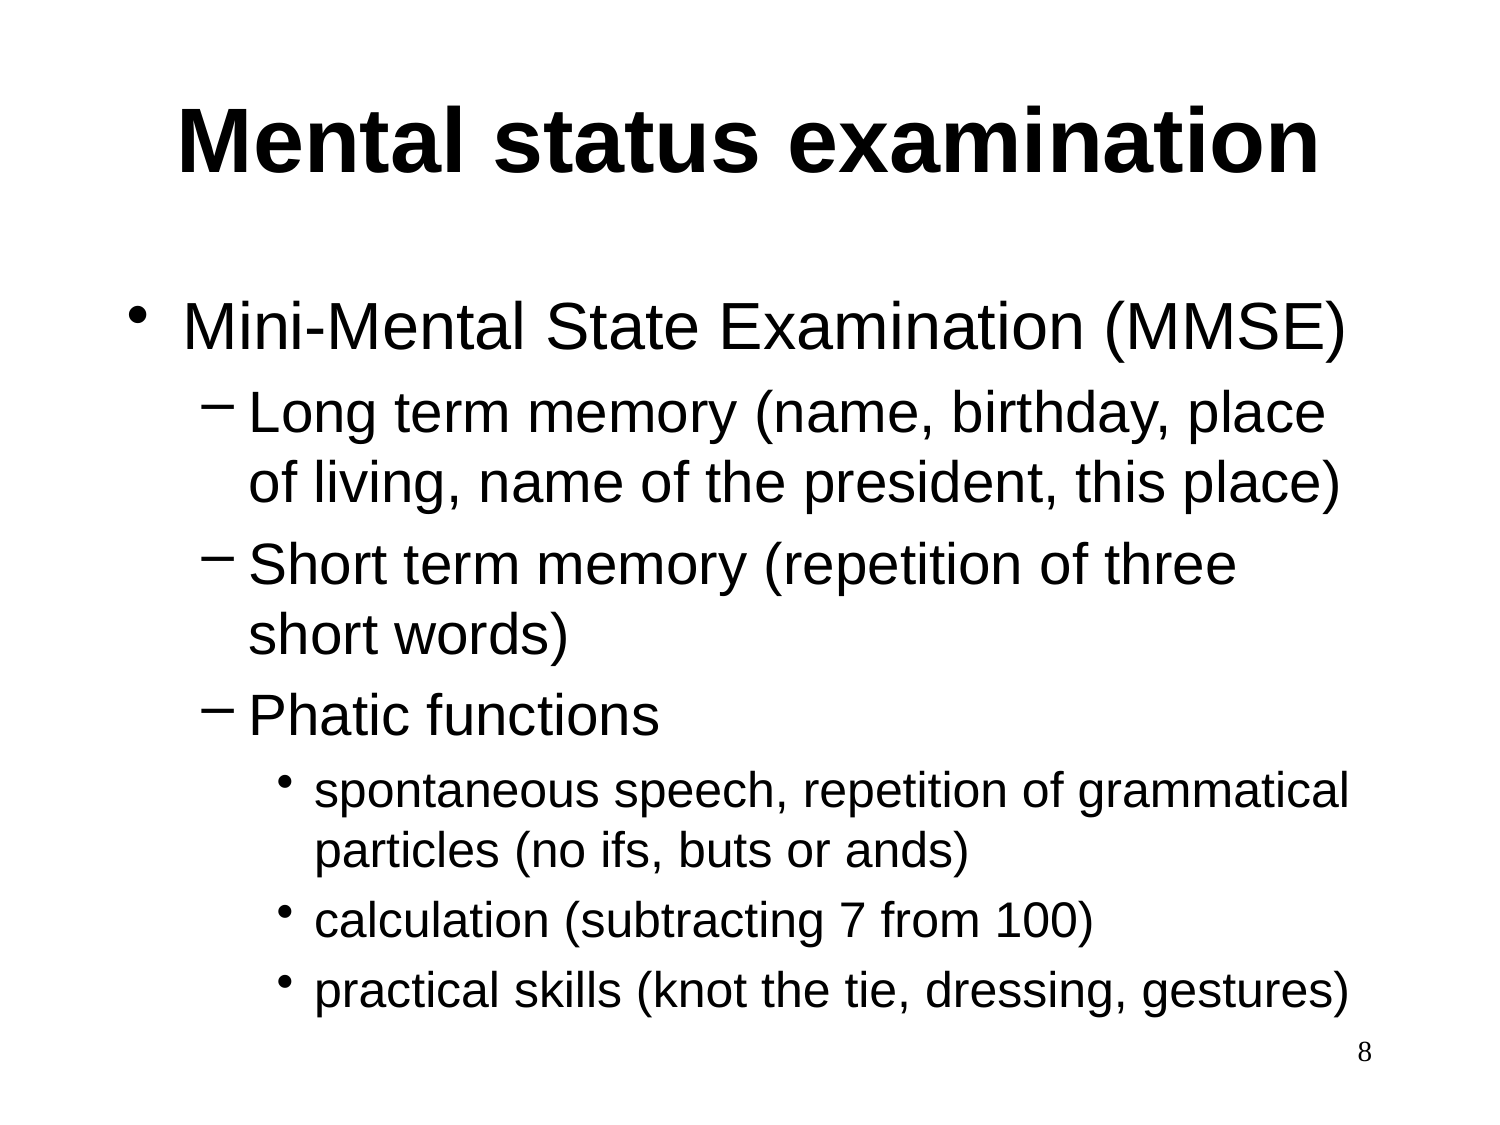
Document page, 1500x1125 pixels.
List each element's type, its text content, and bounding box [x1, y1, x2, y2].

list Mini-Mental State Examination (MMSE) Long term memory (name, birthday, place of living, name of the president, this place) Short term memory (repetition of three short words) Phatic functions spontaneous speech, repetition of grammatical particles (no ifs, buts or ands) calculation (subtracting 7 from 100) practical skills (knot the tie, dressing, gestures) [111, 275, 1387, 1075]
slide_number 8 [1074, 1025, 1388, 1100]
title Mental status examination [112, 24, 1388, 248]
